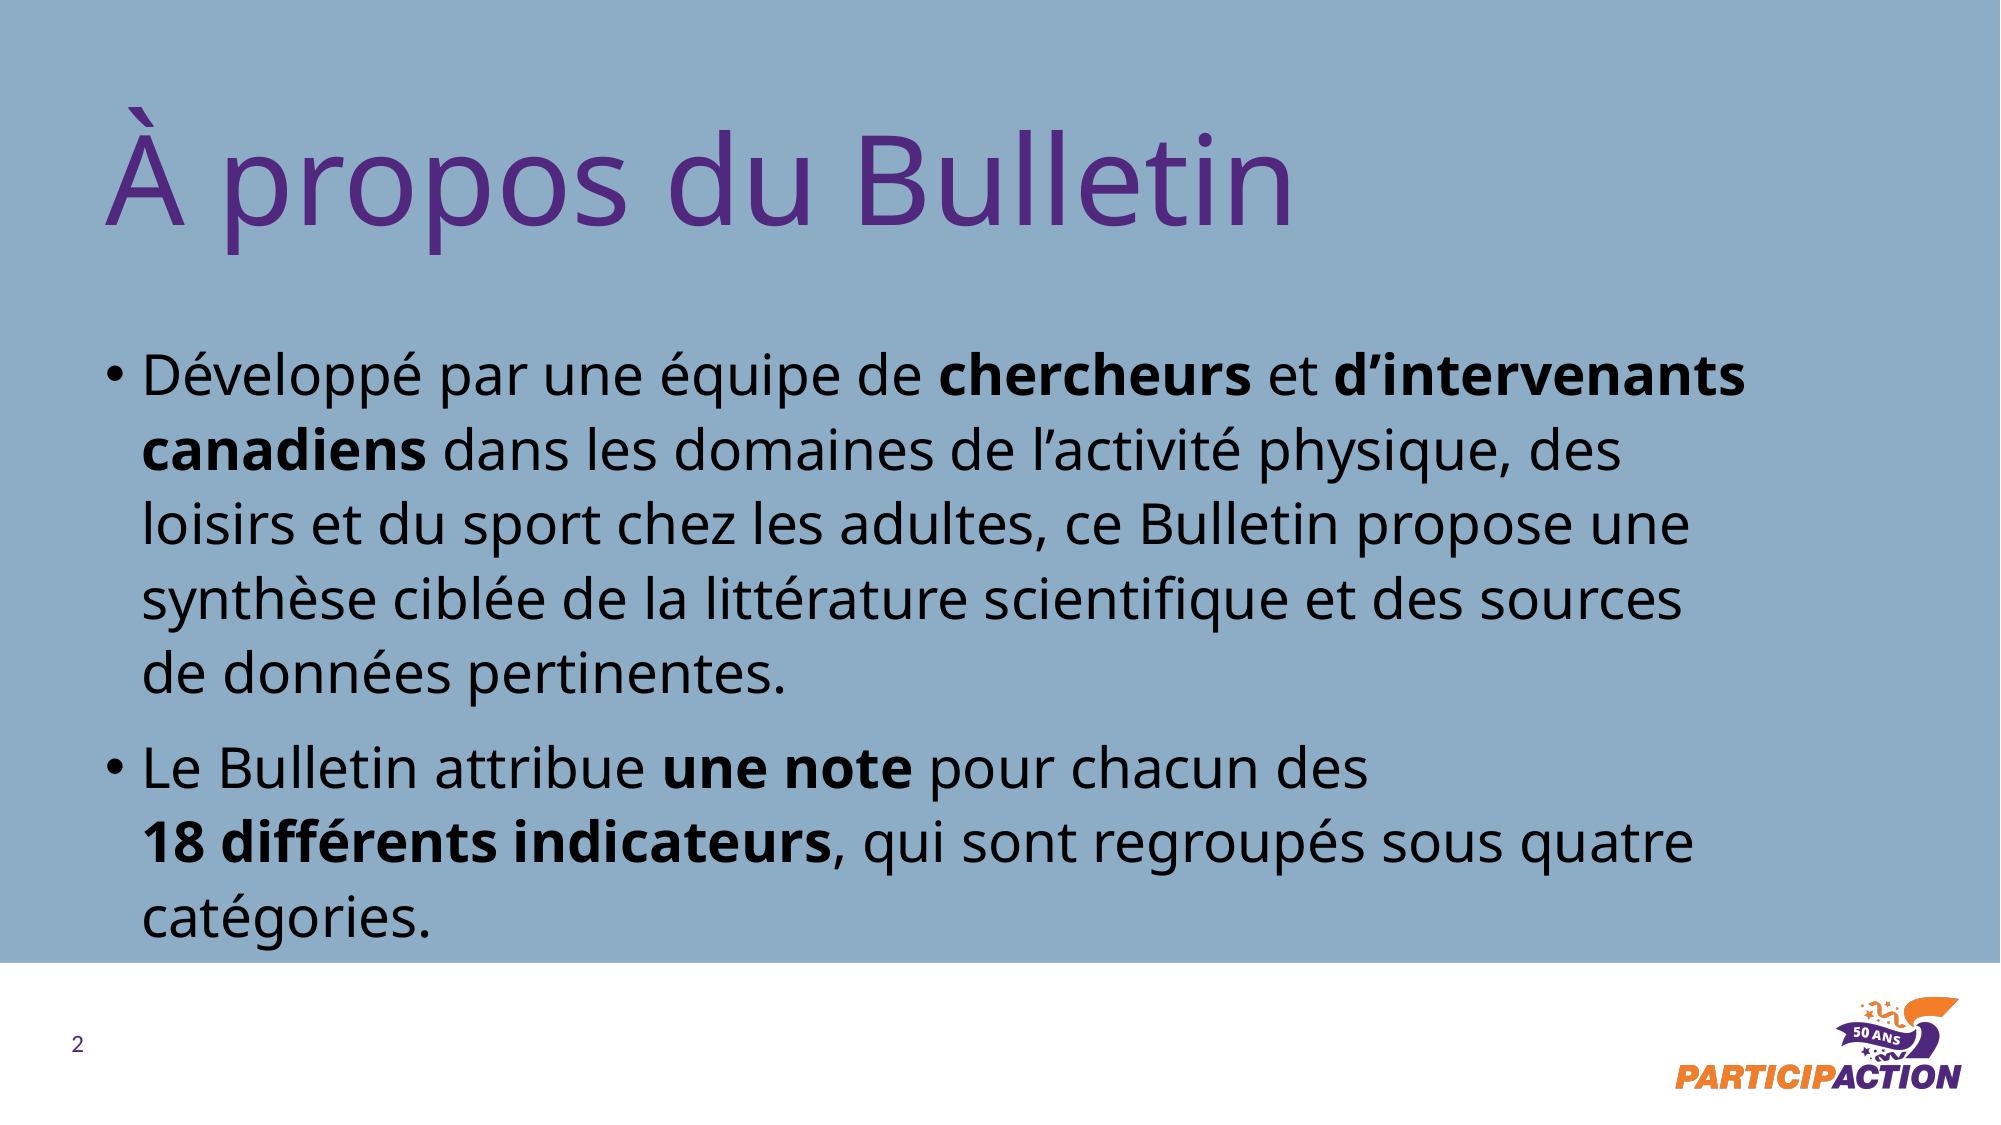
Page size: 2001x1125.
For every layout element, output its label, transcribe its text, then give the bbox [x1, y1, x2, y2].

title À propos du Bulletin [89, 126, 1835, 245]
list Développé par une équipe de chercheurs et d’intervenants canadiens dans les domaines de l’activité physique, des loisirs et du sport chez les adultes, ce Bulletin propose une synthèse ciblée de la littérature scientifique et des sources de données pertinentes. Le Bulletin attribue une note pour chacun des 18 différents indicateurs, qui sont regroupés sous quatre catégories. [89, 325, 1777, 957]
picture [1669, 995, 1968, 1091]
